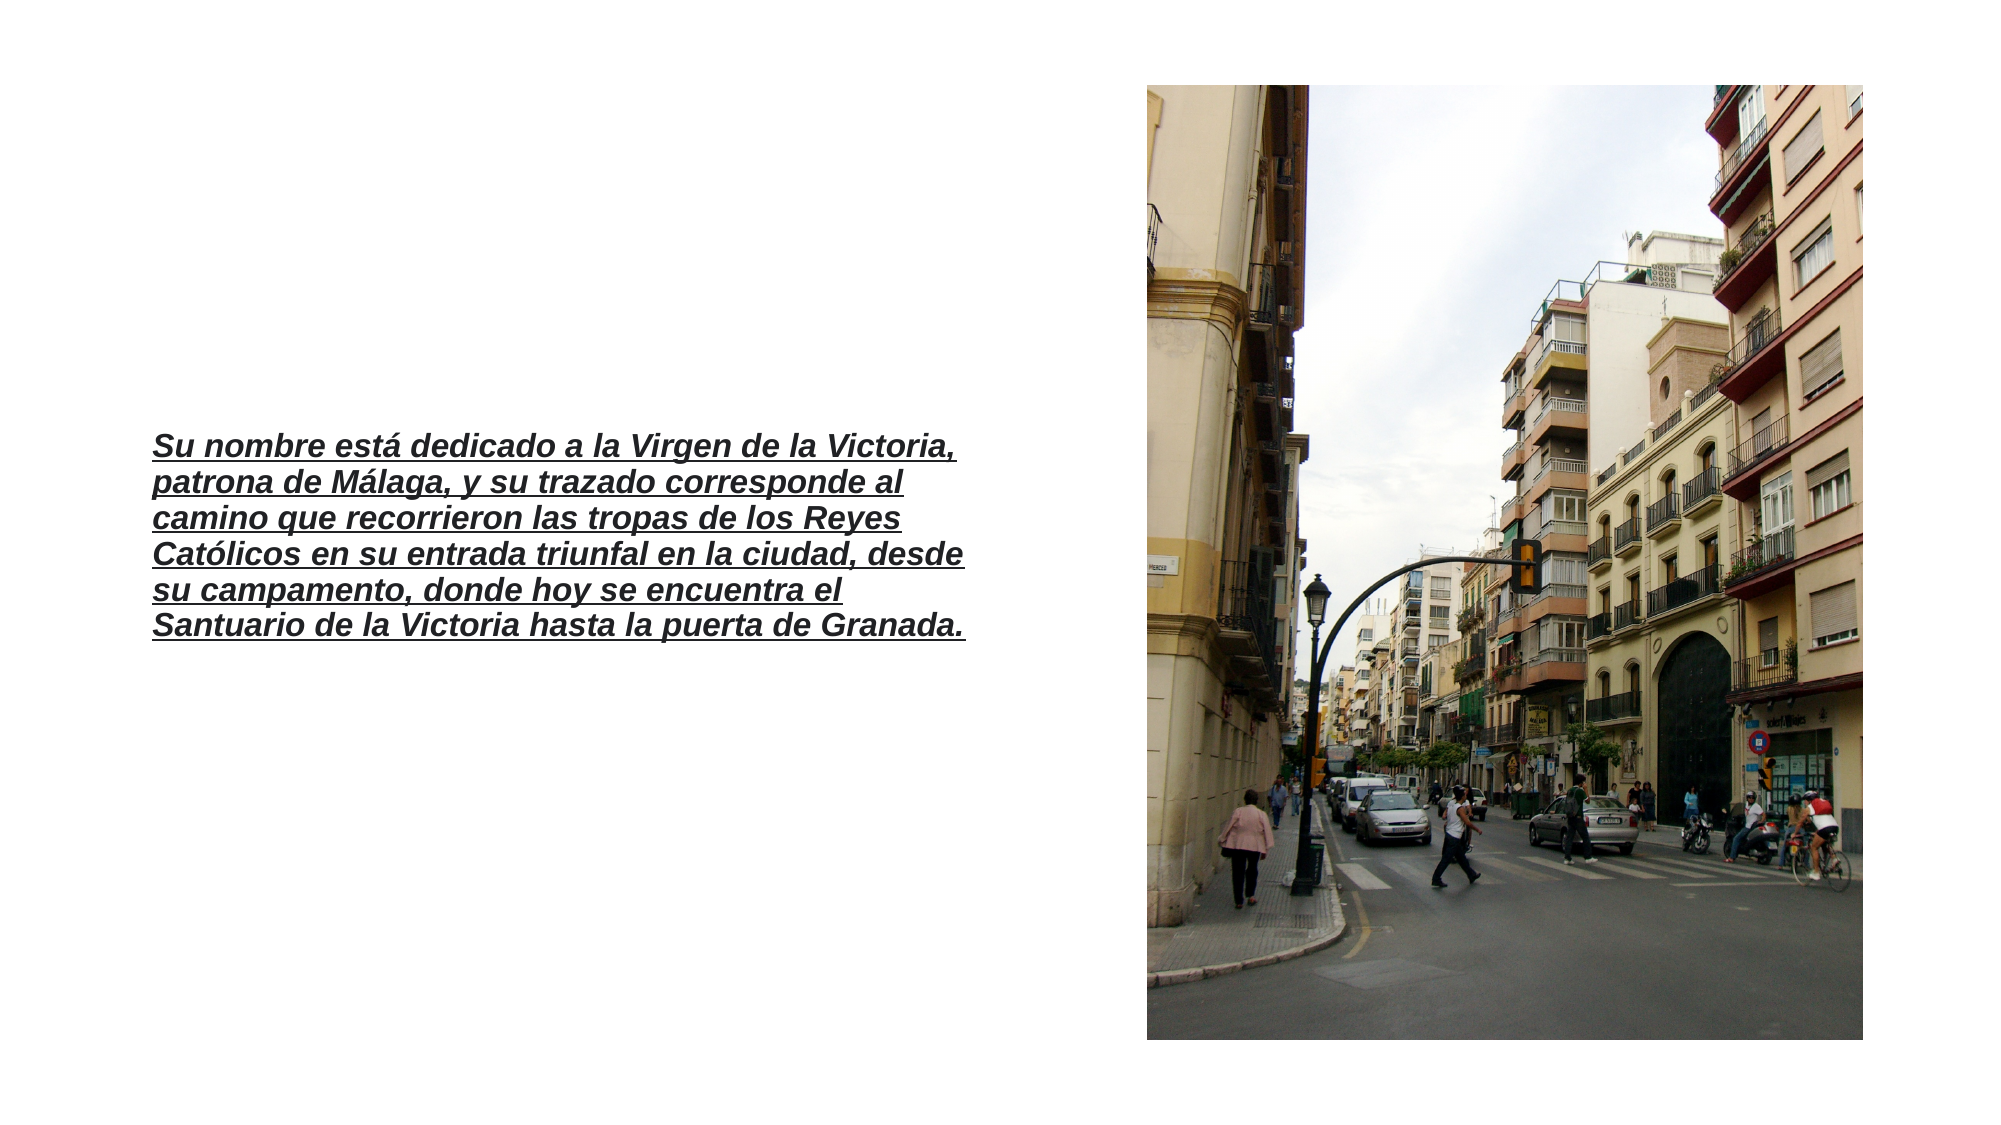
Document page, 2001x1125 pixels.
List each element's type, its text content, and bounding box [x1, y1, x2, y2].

title Su nombre está dedicado a la Virgen de la Victoria, patrona de Málaga, y su trazado corresponde al camino que recorrieron las tropas de los Reyes Católicos en su entrada triunfal en la ciudad, desde su campamento, donde hoy se encuentra el Santuario de la Victoria hasta la puerta de Granada. [137, 59, 1013, 1014]
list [1147, 85, 1863, 1040]
